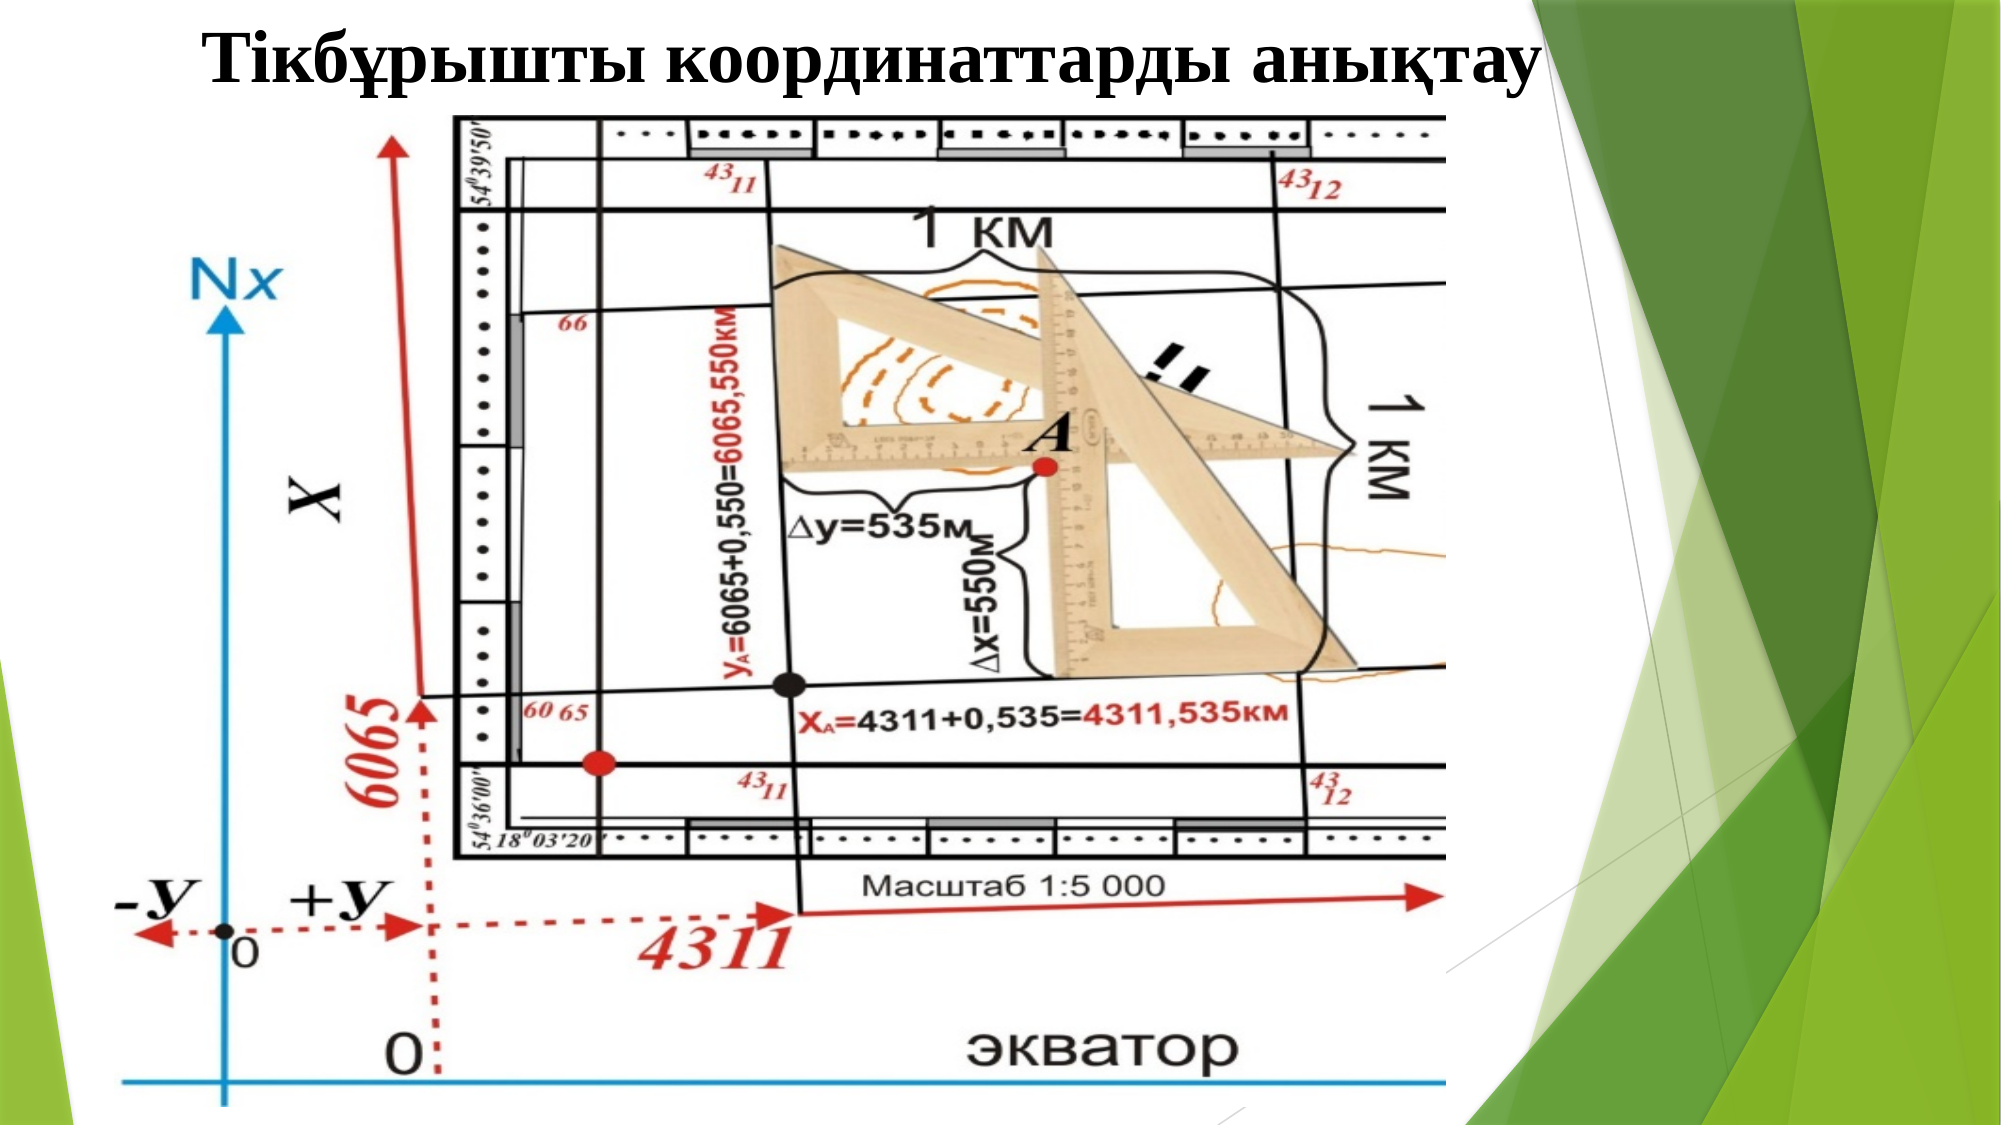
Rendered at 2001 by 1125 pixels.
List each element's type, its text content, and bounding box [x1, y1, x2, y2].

title Тікбұрышты координаттарды анықтау [186, 0, 1730, 144]
picture [114, 115, 1446, 1107]
